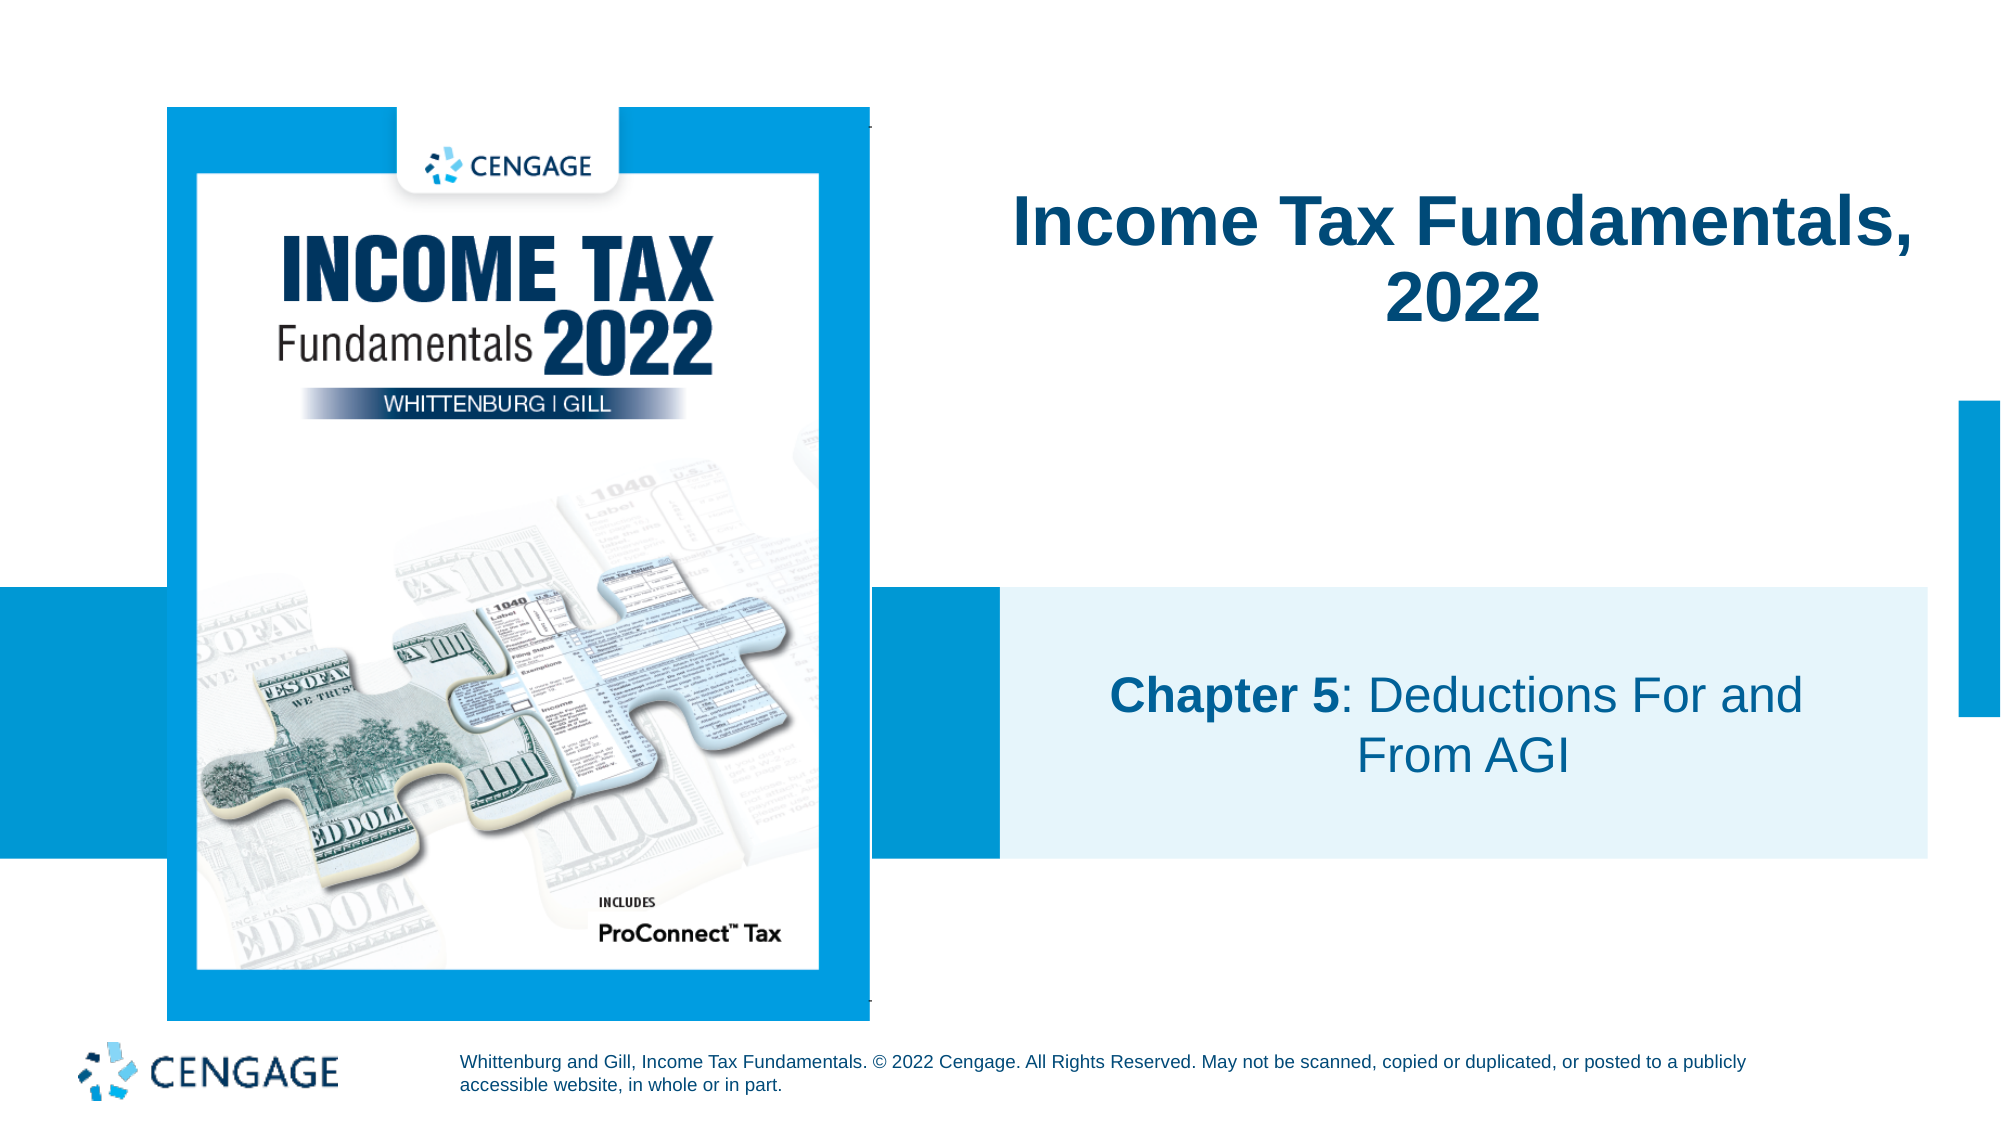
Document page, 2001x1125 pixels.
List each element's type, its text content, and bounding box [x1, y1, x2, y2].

subtitle Chapter 5: Deductions For and From AGI [999, 587, 1928, 859]
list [167, 107, 872, 1021]
title Income Tax Fundamentals, 2022 [999, 184, 1928, 576]
picture [78, 1042, 338, 1101]
